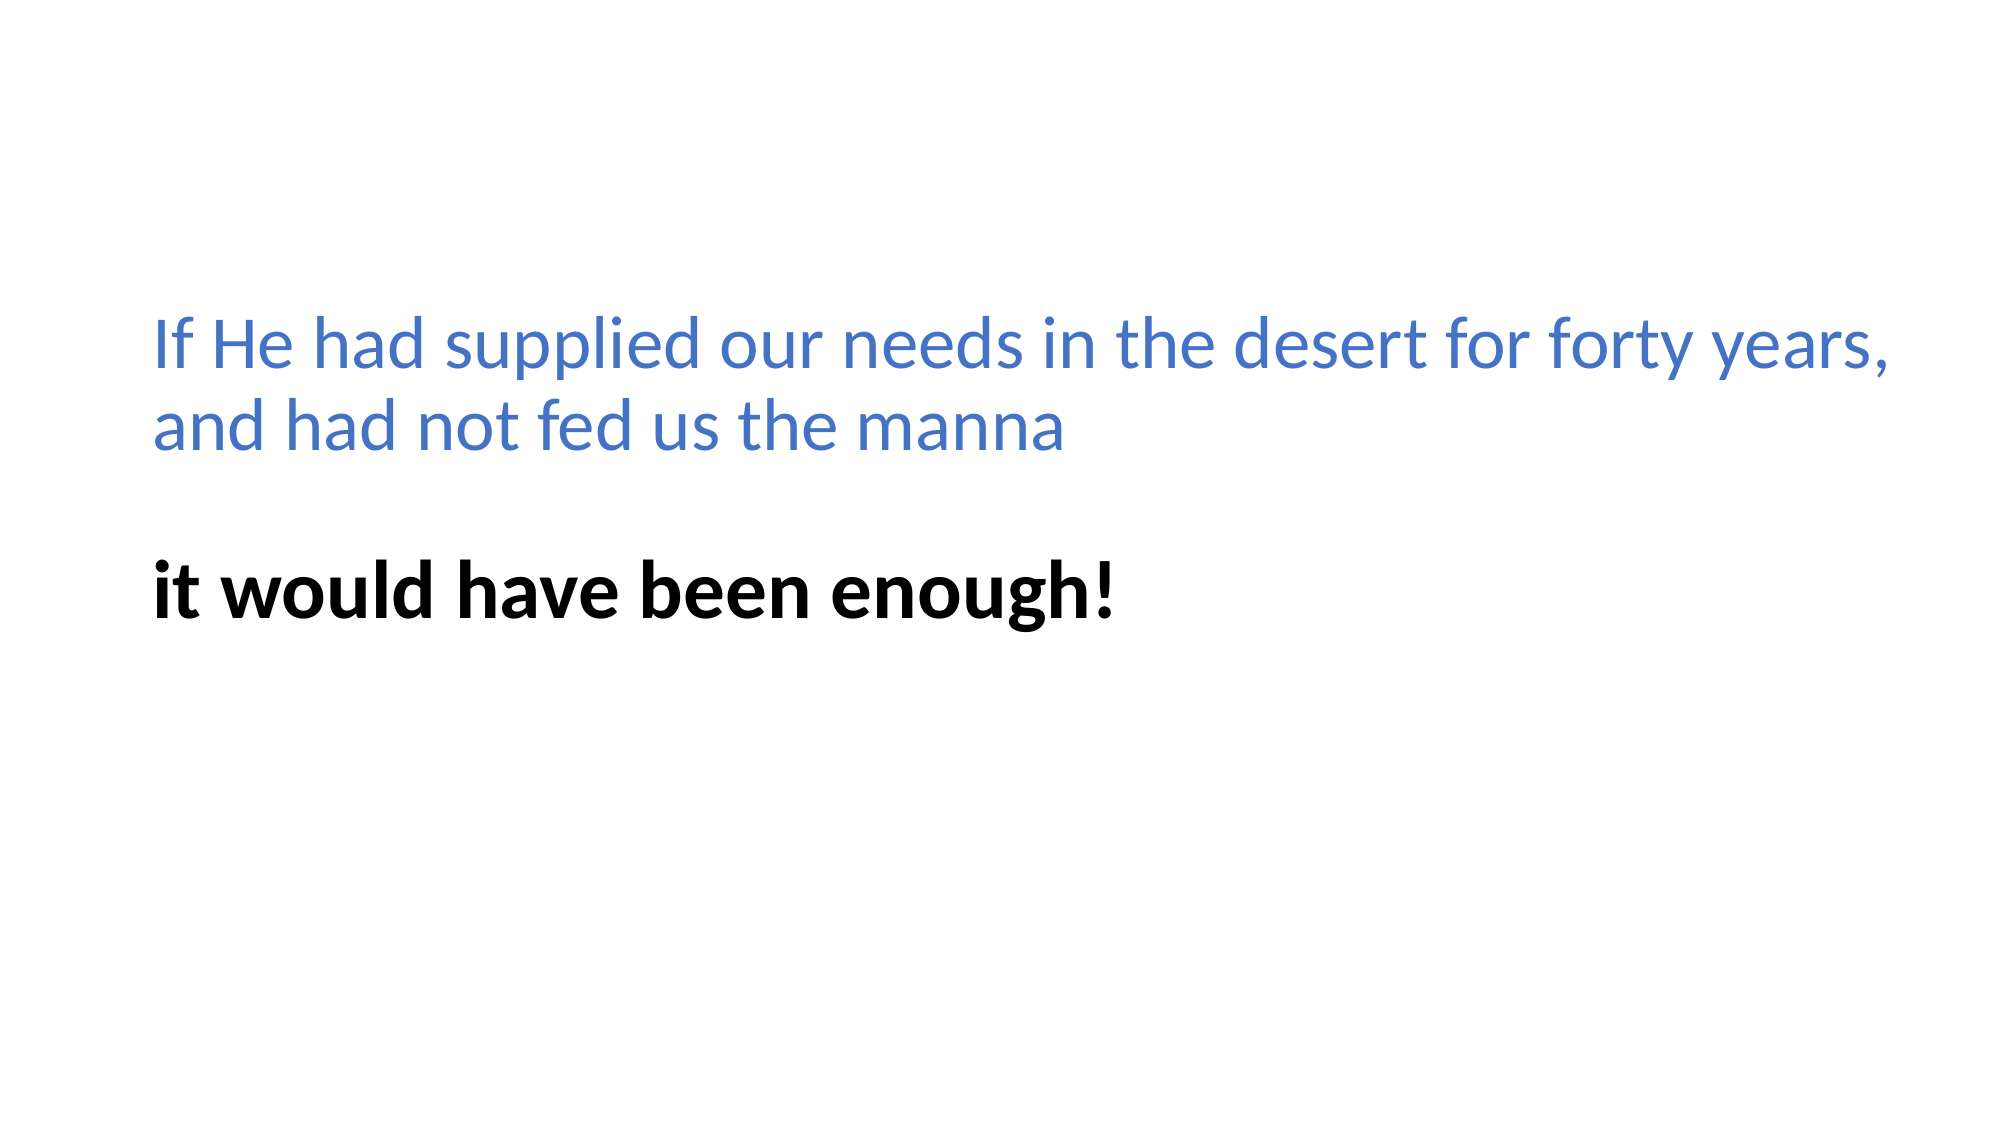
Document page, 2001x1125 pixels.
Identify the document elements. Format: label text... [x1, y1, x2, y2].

list If He had supplied our needs in the desert for forty years, and had not fed us the manna it would have been enough! [137, 296, 1988, 1090]
